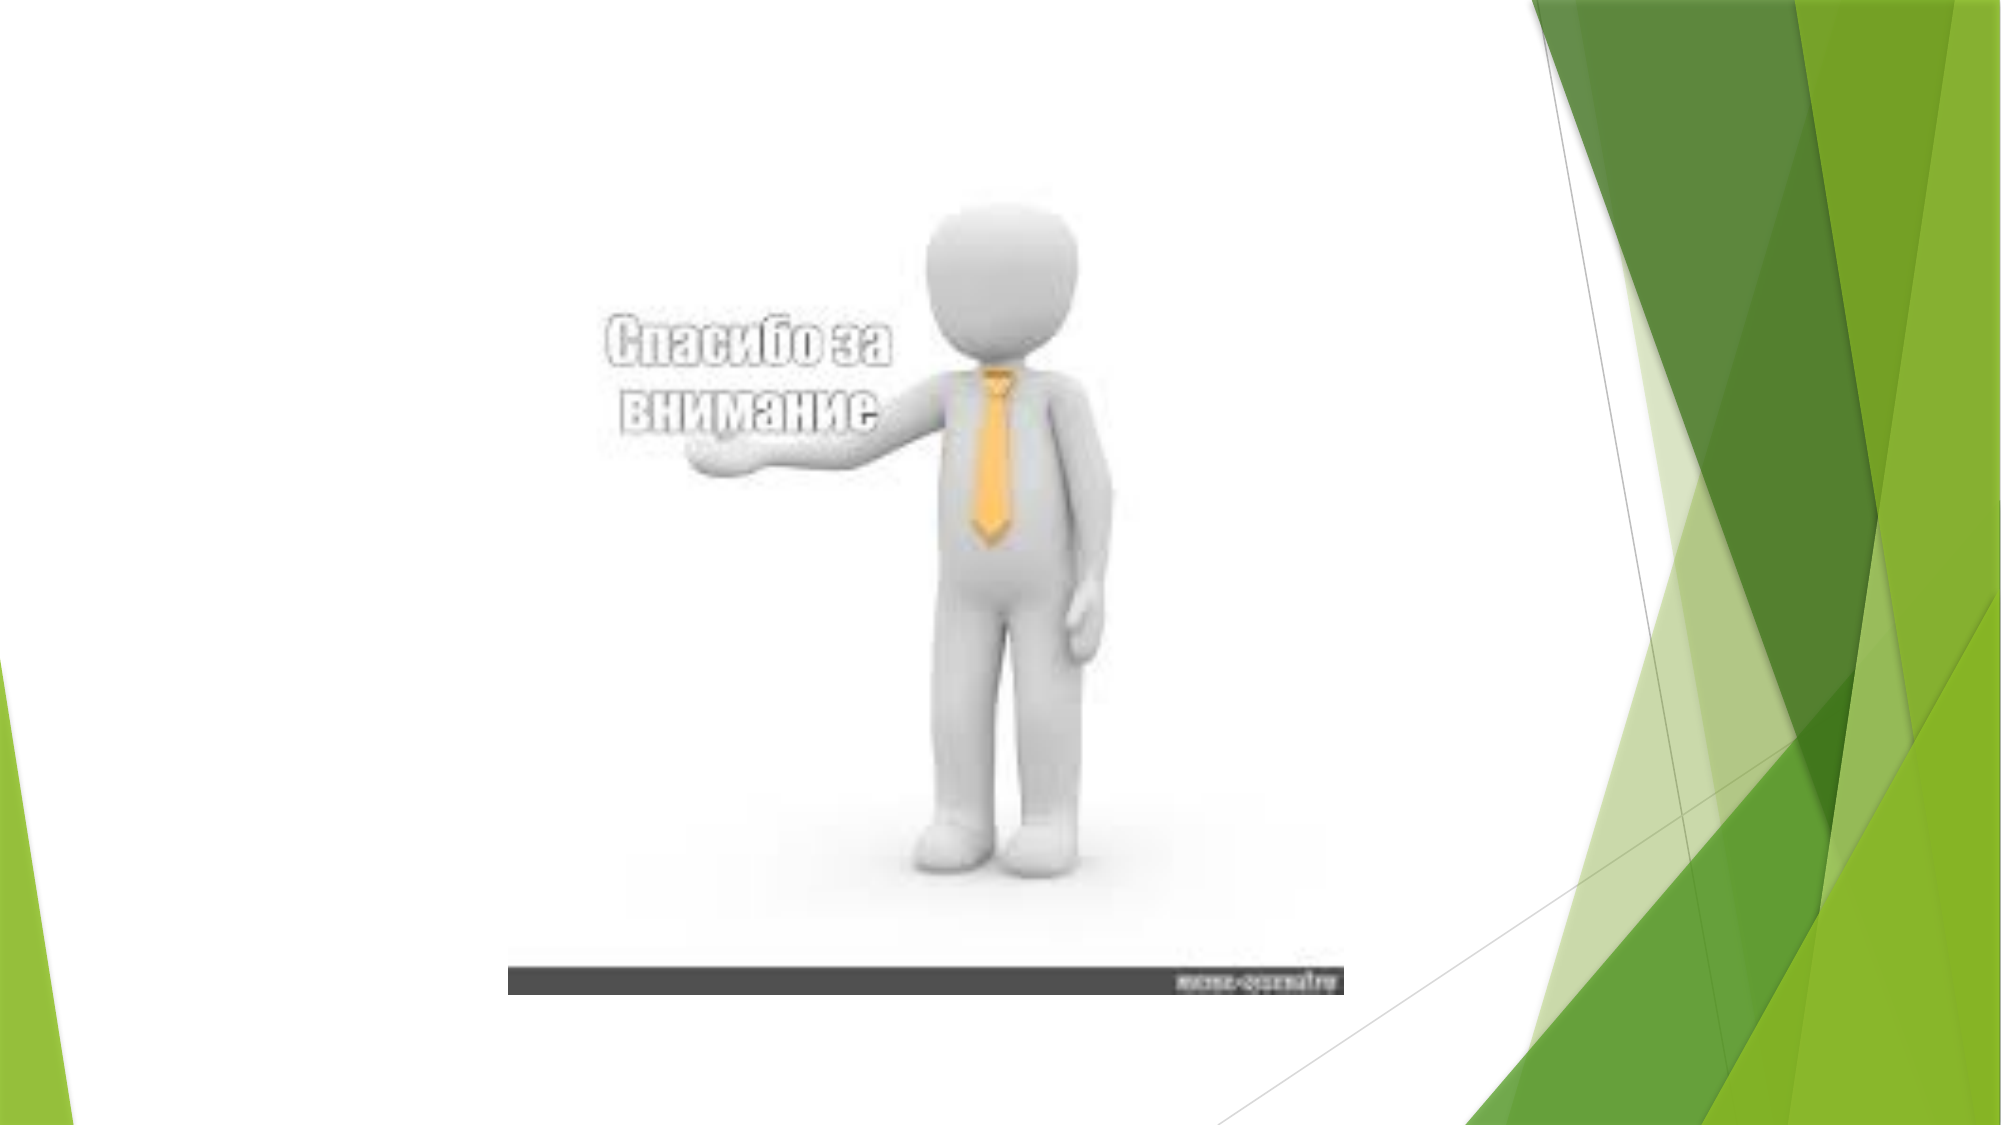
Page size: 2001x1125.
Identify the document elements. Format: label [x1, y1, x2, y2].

list [507, 123, 1344, 996]
